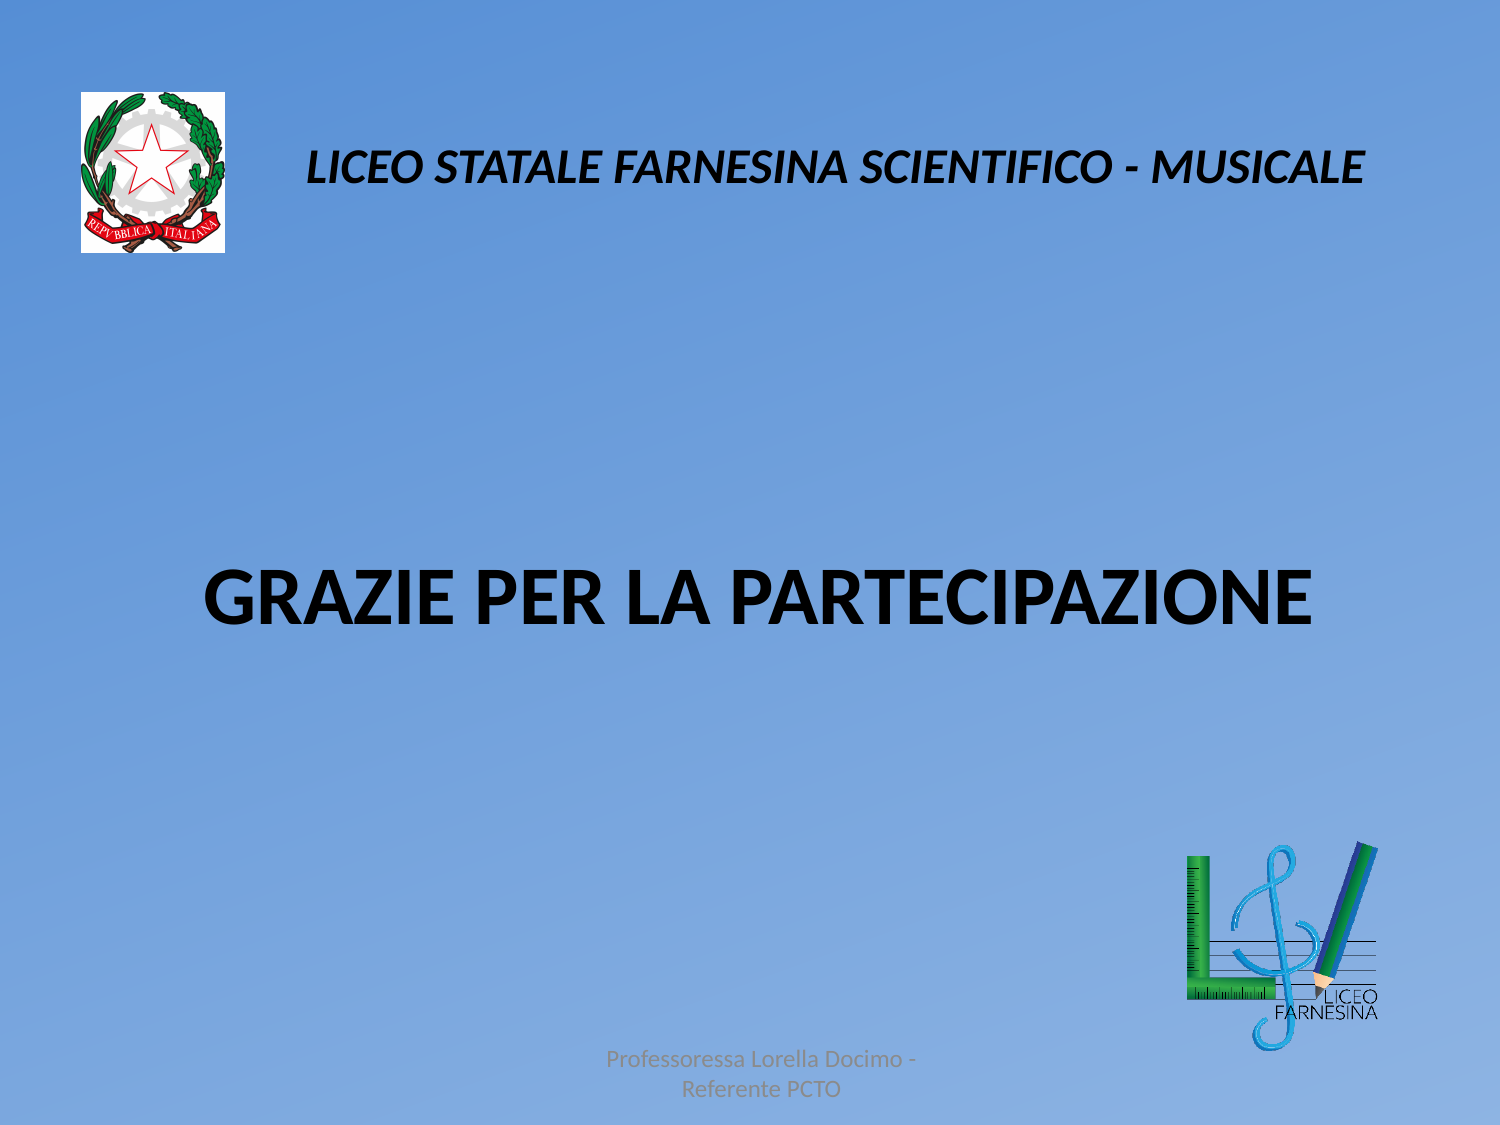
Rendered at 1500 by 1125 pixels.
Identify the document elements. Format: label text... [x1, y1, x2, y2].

picture [1186, 840, 1378, 1051]
footer Professoressa Lorella Docimo - Referente PCTO [584, 1042, 939, 1103]
picture [81, 91, 226, 254]
title LICEO STATALE FARNESINA SCIENTIFICO - MUSICALE [224, 42, 1447, 284]
subtitle GRAZIE PER LA PARTECIPAZIONE [100, 384, 1419, 741]
